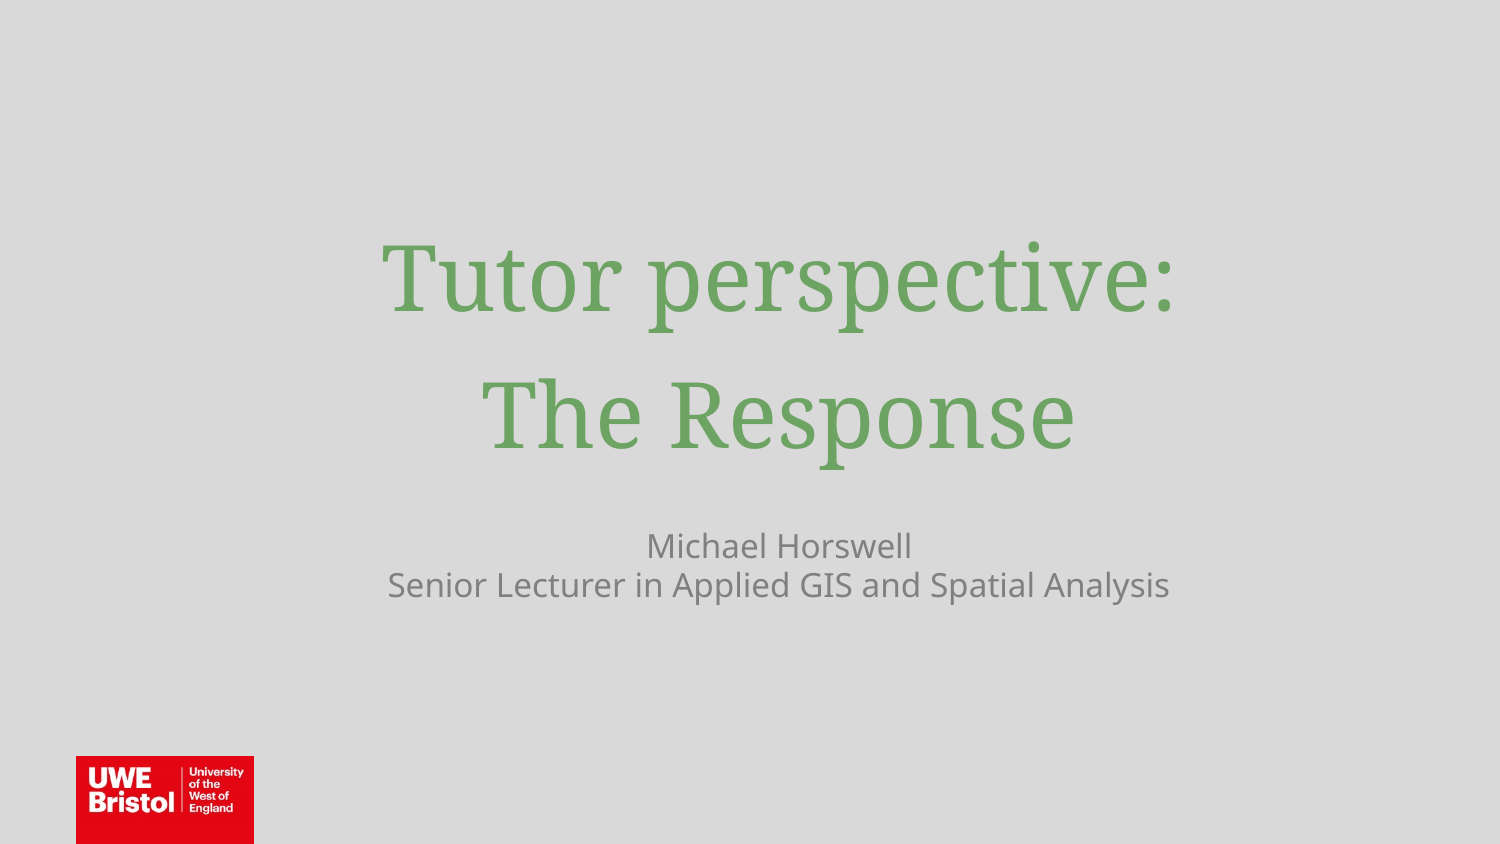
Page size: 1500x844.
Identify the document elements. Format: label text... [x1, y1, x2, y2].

picture [76, 756, 254, 844]
list Michael Horswell Senior Lecturer in Applied GIS and Spatial Analysis [147, 524, 1412, 599]
list Tutor perspective: The Response [147, 191, 1412, 360]
